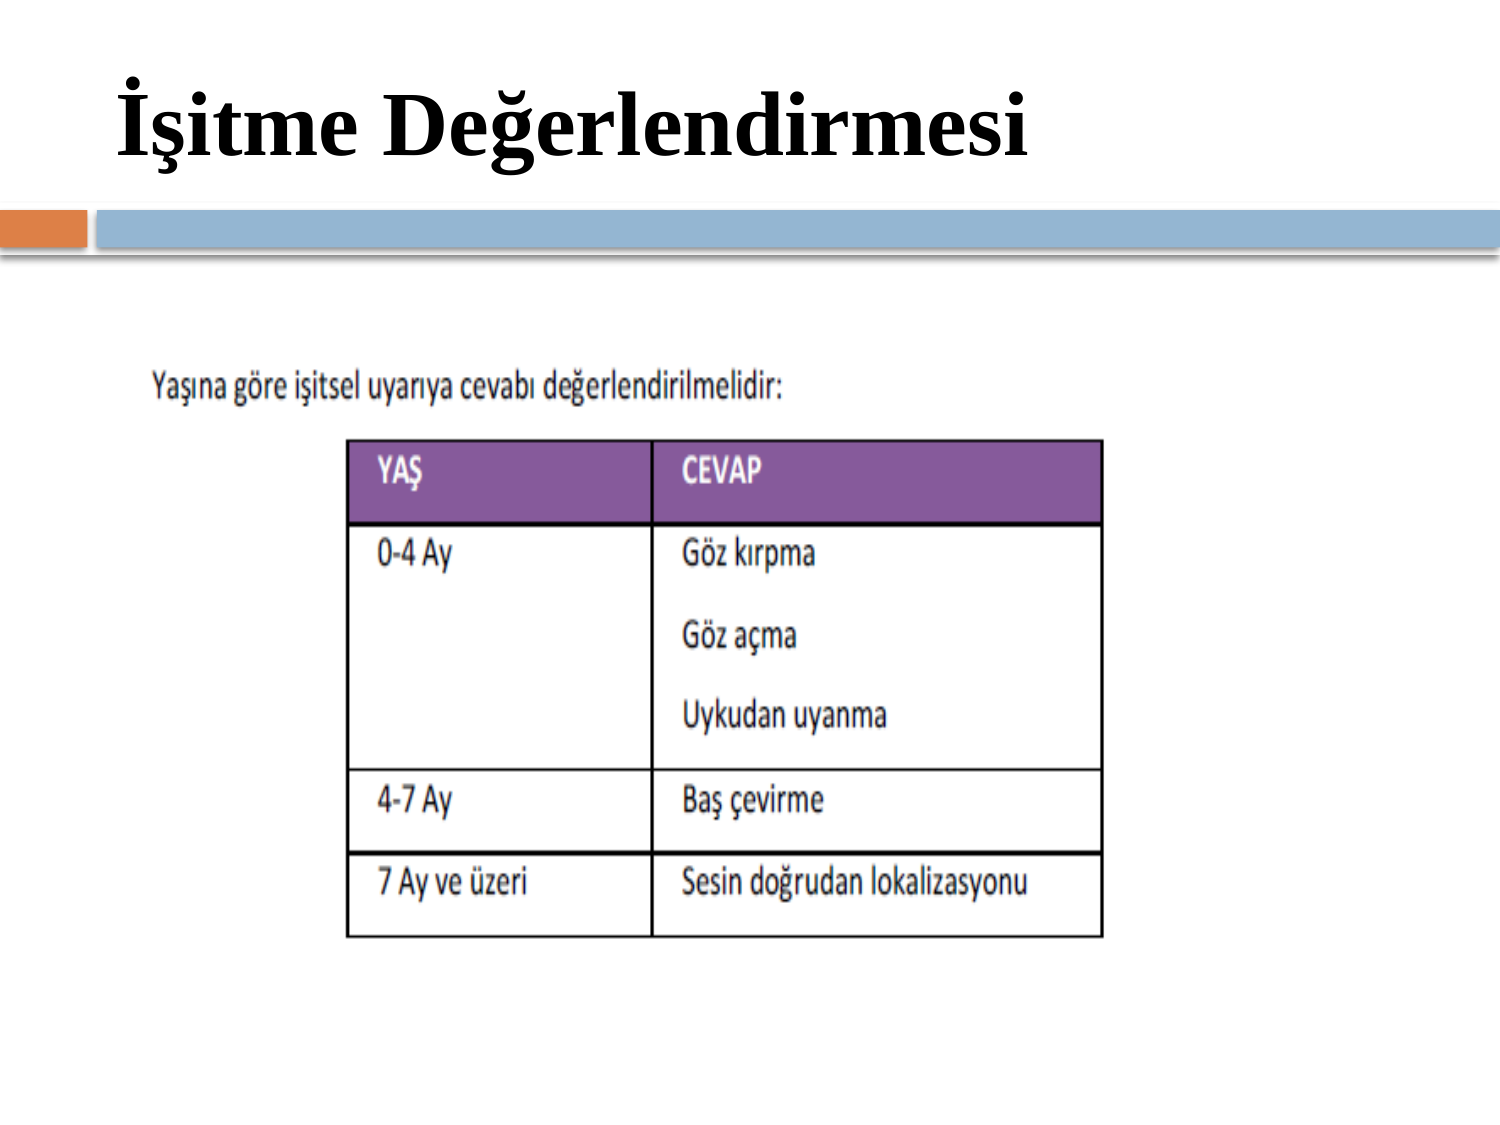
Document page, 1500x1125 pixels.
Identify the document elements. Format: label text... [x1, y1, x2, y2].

title İşitme Değerlendirmesi [100, 37, 1438, 200]
picture [123, 349, 1330, 965]
